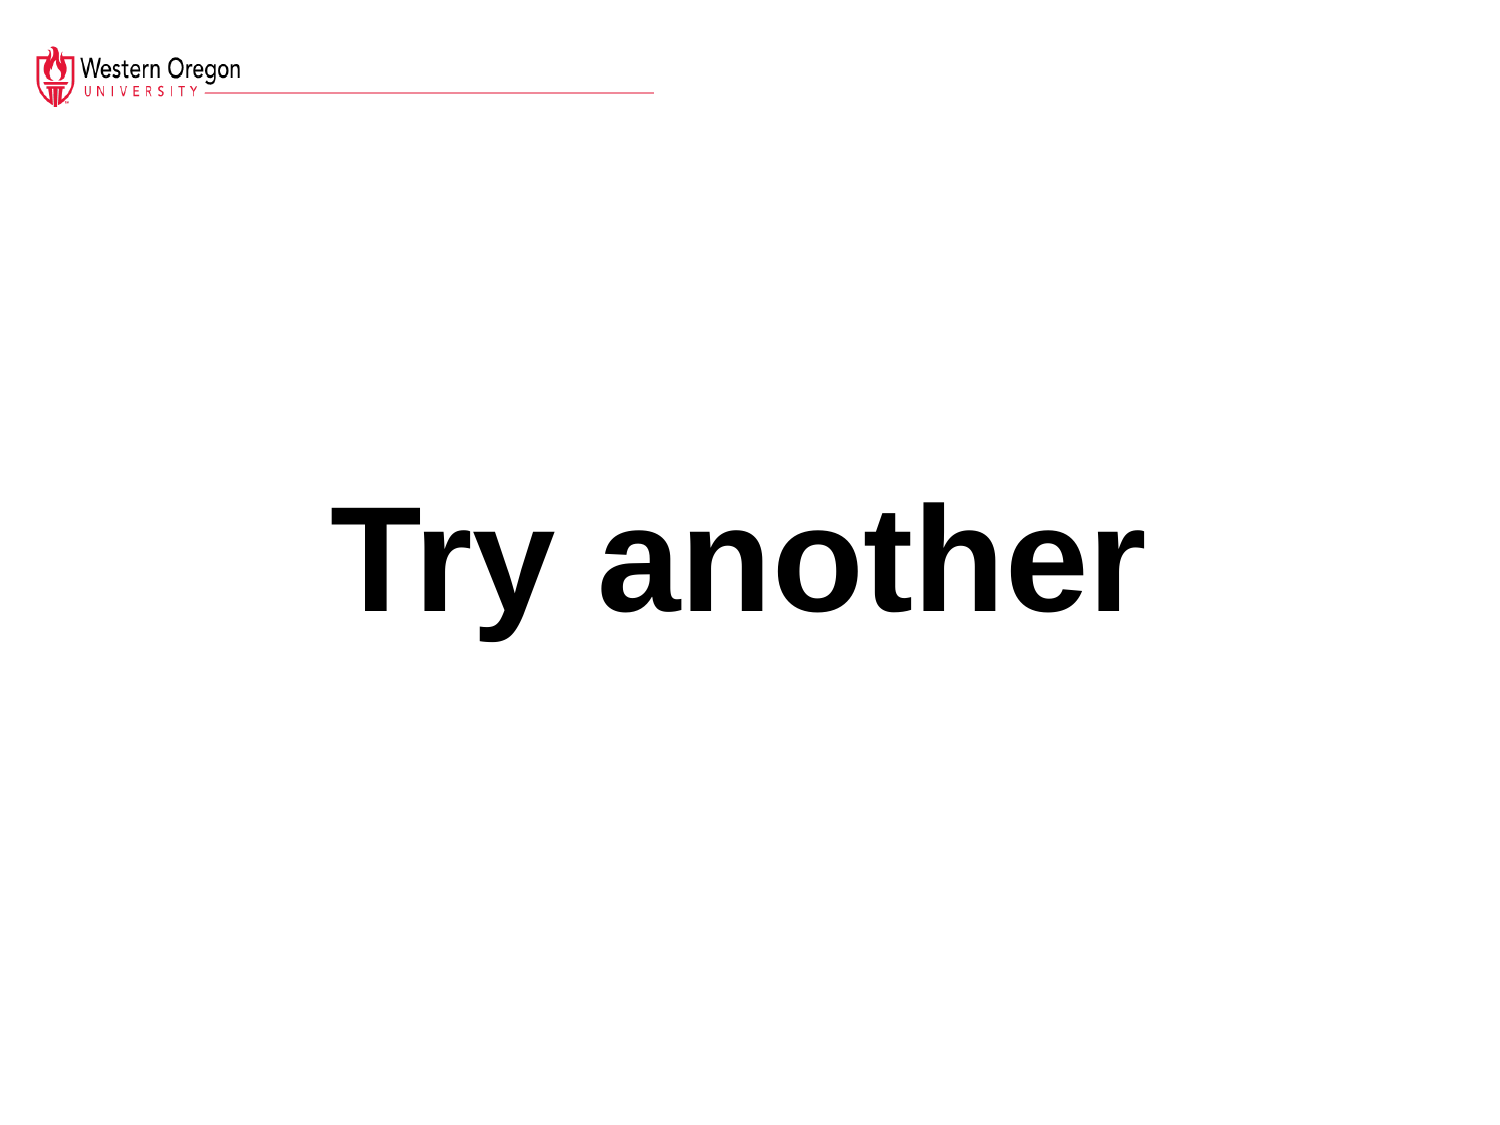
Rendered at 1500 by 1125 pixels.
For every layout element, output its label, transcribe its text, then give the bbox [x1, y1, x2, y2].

title Try another [315, 412, 1185, 713]
picture [36, 46, 654, 107]
